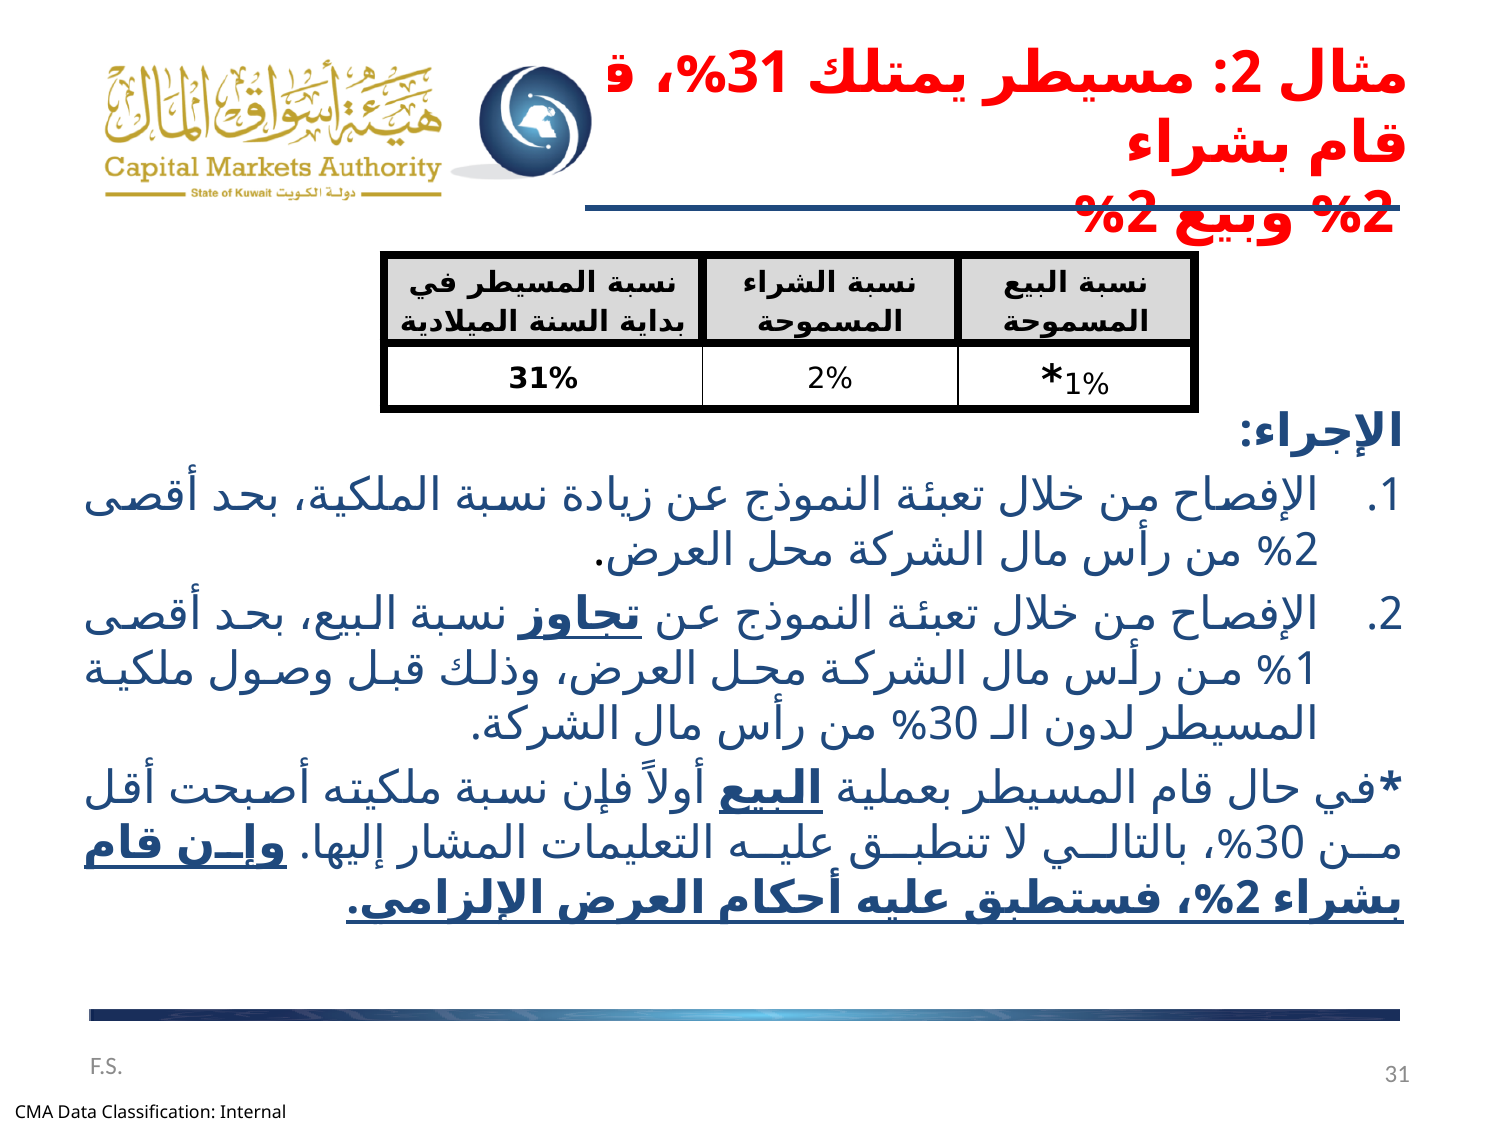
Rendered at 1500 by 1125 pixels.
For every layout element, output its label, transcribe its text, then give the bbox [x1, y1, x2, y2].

table_header نسبة البيع المسموحة [962, 259, 1190, 339]
title مثال 2: مسيطر يمتلك 31%، قد قام بشراء 2% وبيع 2% [460, 45, 1425, 233]
table_cell 31% [388, 347, 702, 405]
list الإجراء: الإفصاح من خلال تعبئة النموذج عن زيادة نسبة الملكية، بحد أقصى 2% من رأس مال الشركة محل العرض. الإفصاح من خلال تعبئة النموذج عن تجاوز نسبة البيع، بحد أقصى 1% من رأس مال الشركة محل العرض، وذلك قبل وصول ملكية المسيطر لدون الـ 30% من رأس مال الشركة. *في حال قام المسيطر بعملية البيع أولاً فإن نسبة ملكيته أصبحت أقل من 30%، بالتالي لا تنطبق عليه التعليمات المشار إليها. وإن قام بشراء 2%، فستطبق عليه أحكام العرض الإلزامي. [68, 231, 1419, 975]
picture [87, 1009, 1401, 1021]
footer F.S. [0, 1035, 139, 1095]
table_cell 2% [703, 347, 957, 405]
slide_number 31 [1074, 1042, 1425, 1103]
table_cell 1%* [959, 347, 1190, 405]
table_header نسبة الشراء المسموحة [707, 259, 954, 339]
table_header نسبة المسيطر في بداية السنة الميلادية [388, 259, 698, 339]
picture [87, 54, 608, 205]
